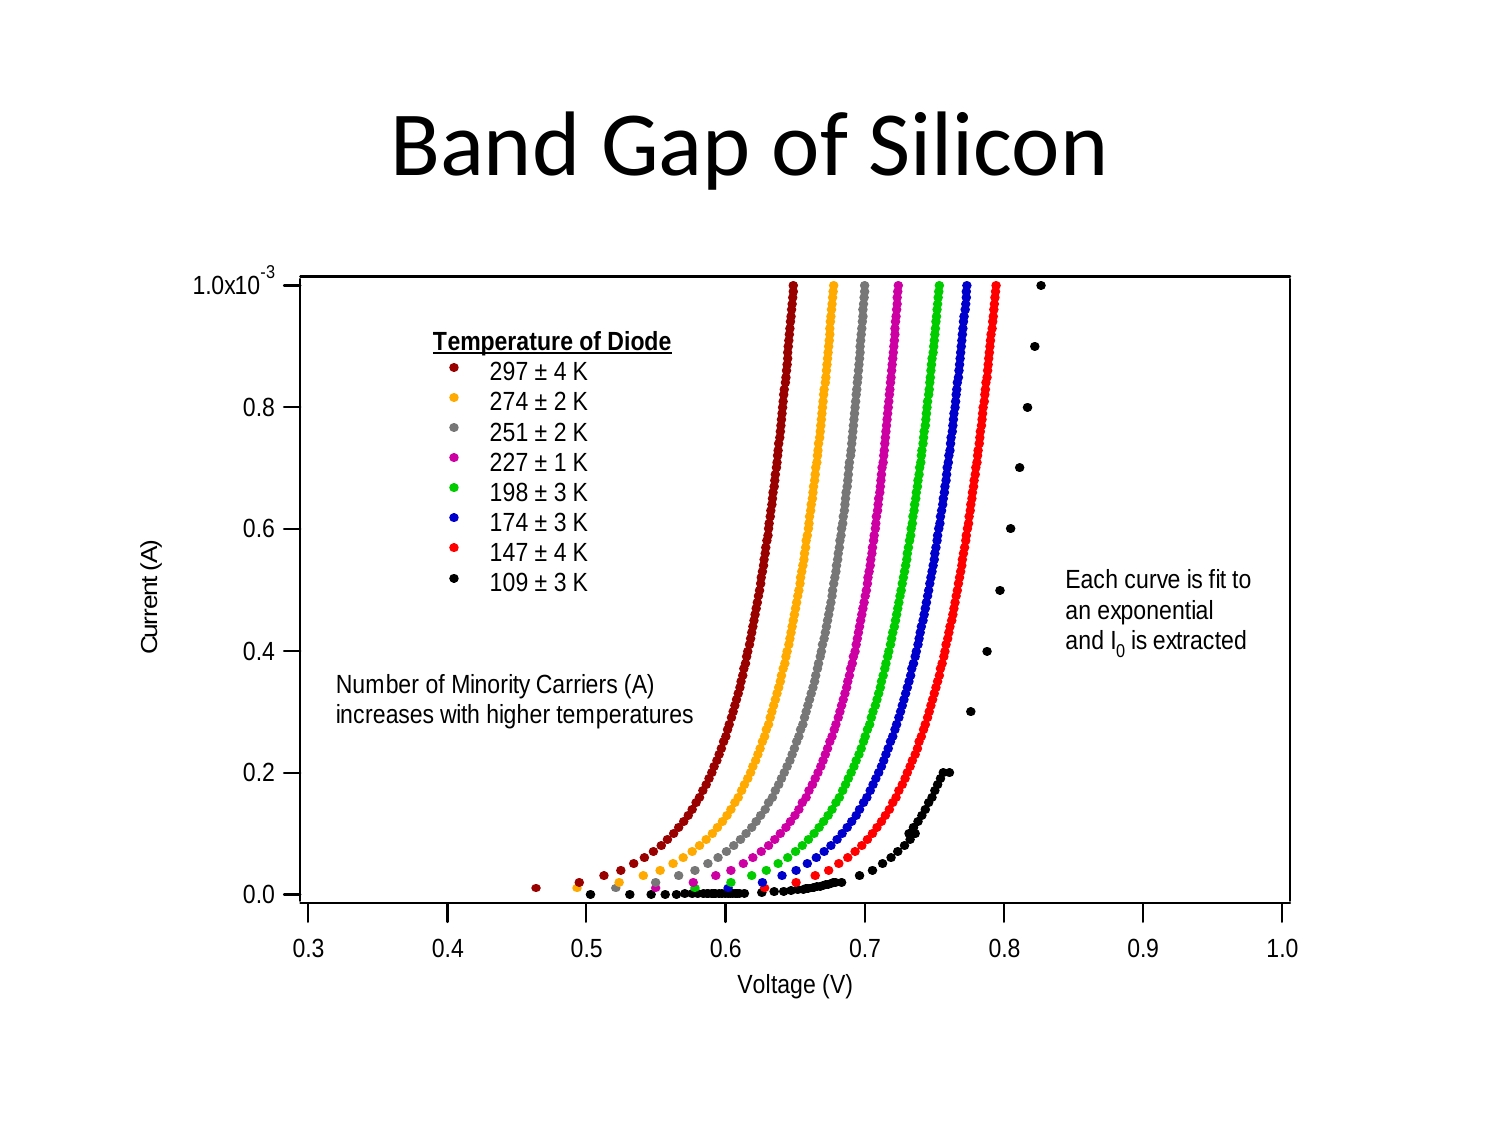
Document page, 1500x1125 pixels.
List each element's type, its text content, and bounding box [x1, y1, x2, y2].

title Band Gap of Silicon [75, 45, 1425, 233]
picture [135, 255, 1341, 1000]
